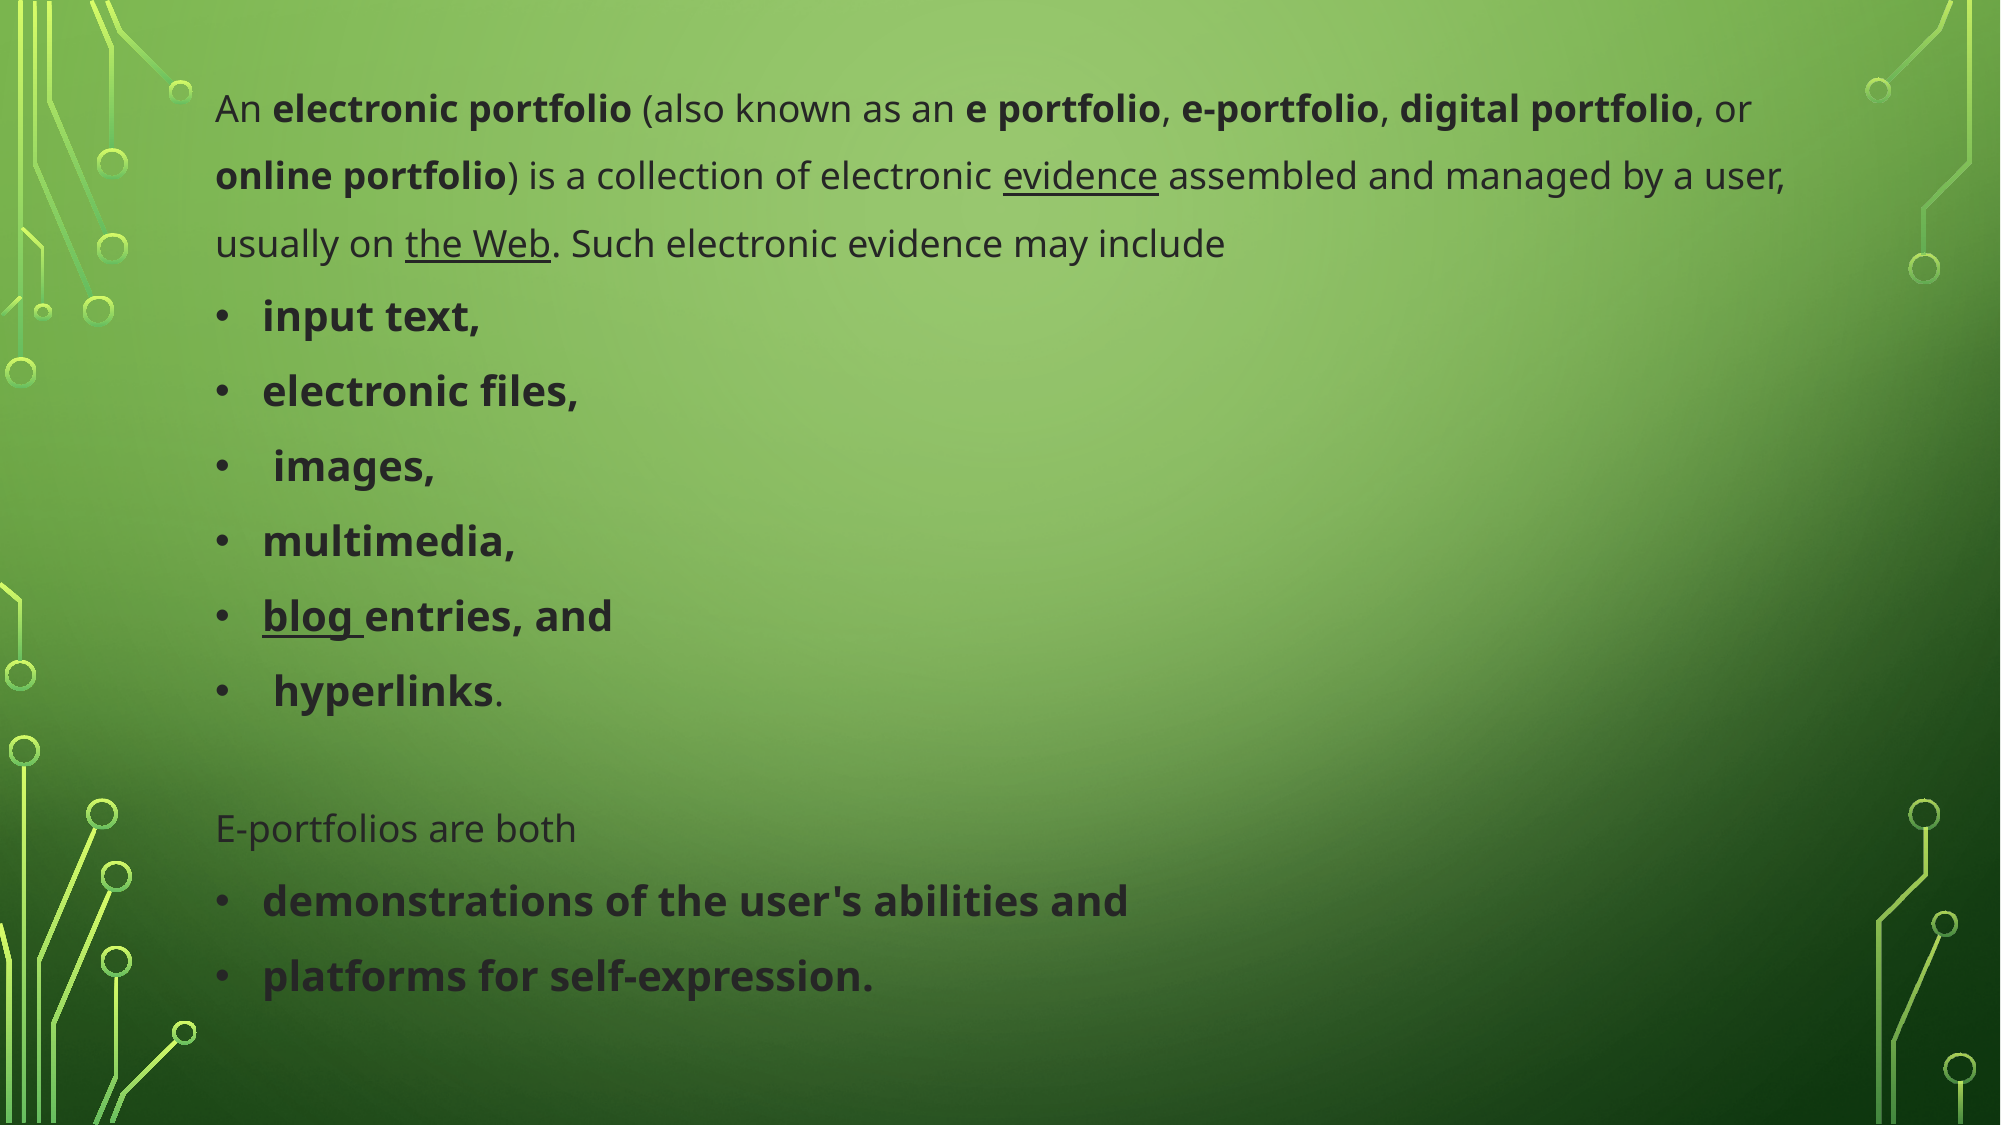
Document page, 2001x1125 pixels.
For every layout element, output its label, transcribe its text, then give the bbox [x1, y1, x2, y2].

text_box An electronic portfolio (also known as an e portfolio, e-portfolio, digital portfolio, or online portfolio) is a collection of electronic evidence assembled and managed by a user, usually on the Web. Such electronic evidence may include input text, electronic files, images, multimedia, blog entries, and hyperlinks. E-portfolios are both demonstrations of the user's abilities and platforms for self-expression. [200, 55, 1858, 1053]
